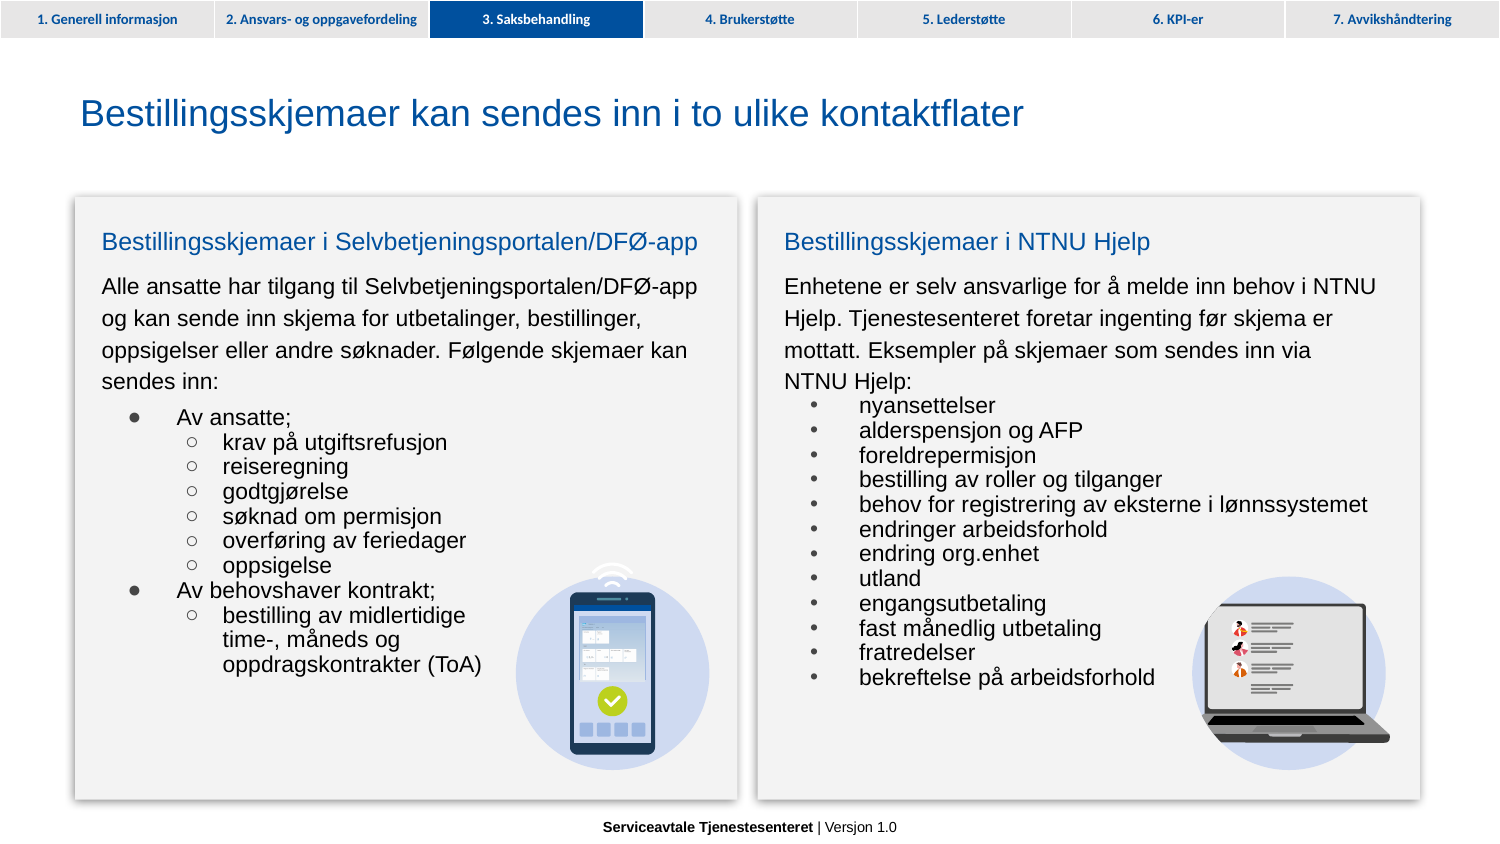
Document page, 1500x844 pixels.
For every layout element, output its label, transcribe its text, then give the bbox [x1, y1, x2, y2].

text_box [515, 562, 710, 771]
text_box 3. Saksbehandling [428, 0, 645, 39]
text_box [1191, 576, 1390, 771]
list Bestillingsskjemaer i Selvbetjeningsportalen/DFØ-app Alle ansatte har tilgang til Selvbetjeningsportalen/DFØ-app og kan sende inn skjema for utbetalinger, bestillinger, oppsigelser eller andre søknader. Følgende skjemaer kan sendes inn: Av ansatte; krav på utgiftsrefusjon reiseregning godtgjørelse søknad om permisjon overføring av feriedager oppsigelse Av behovshaver kontrakt; bestilling av midlertidige time-, måneds og oppdragskontrakter (ToA) [75, 196, 738, 800]
title Bestillingsskjemaer kan sendes inn i to ulike kontaktflater [65, 71, 1452, 151]
list Bestillingsskjemaer i NTNU Hjelp Enhetene er selv ansvarlige for å melde inn behov i NTNU Hjelp. Tjenestesenteret foretar ingenting før skjema er mottatt. Eksempler på skjemaer som sendes inn via NTNU Hjelp: nyansettelser alderspensjon og AFP foreldrepermisjon bestilling av roller og tilganger behov for registrering av eksterne i lønnssystemet endringer arbeidsforhold endring org.enhet utland engangsutbetaling fast månedlig utbetaling fratredelser bekreftelse på arbeidsforhold [757, 196, 1420, 800]
picture [580, 623, 645, 682]
